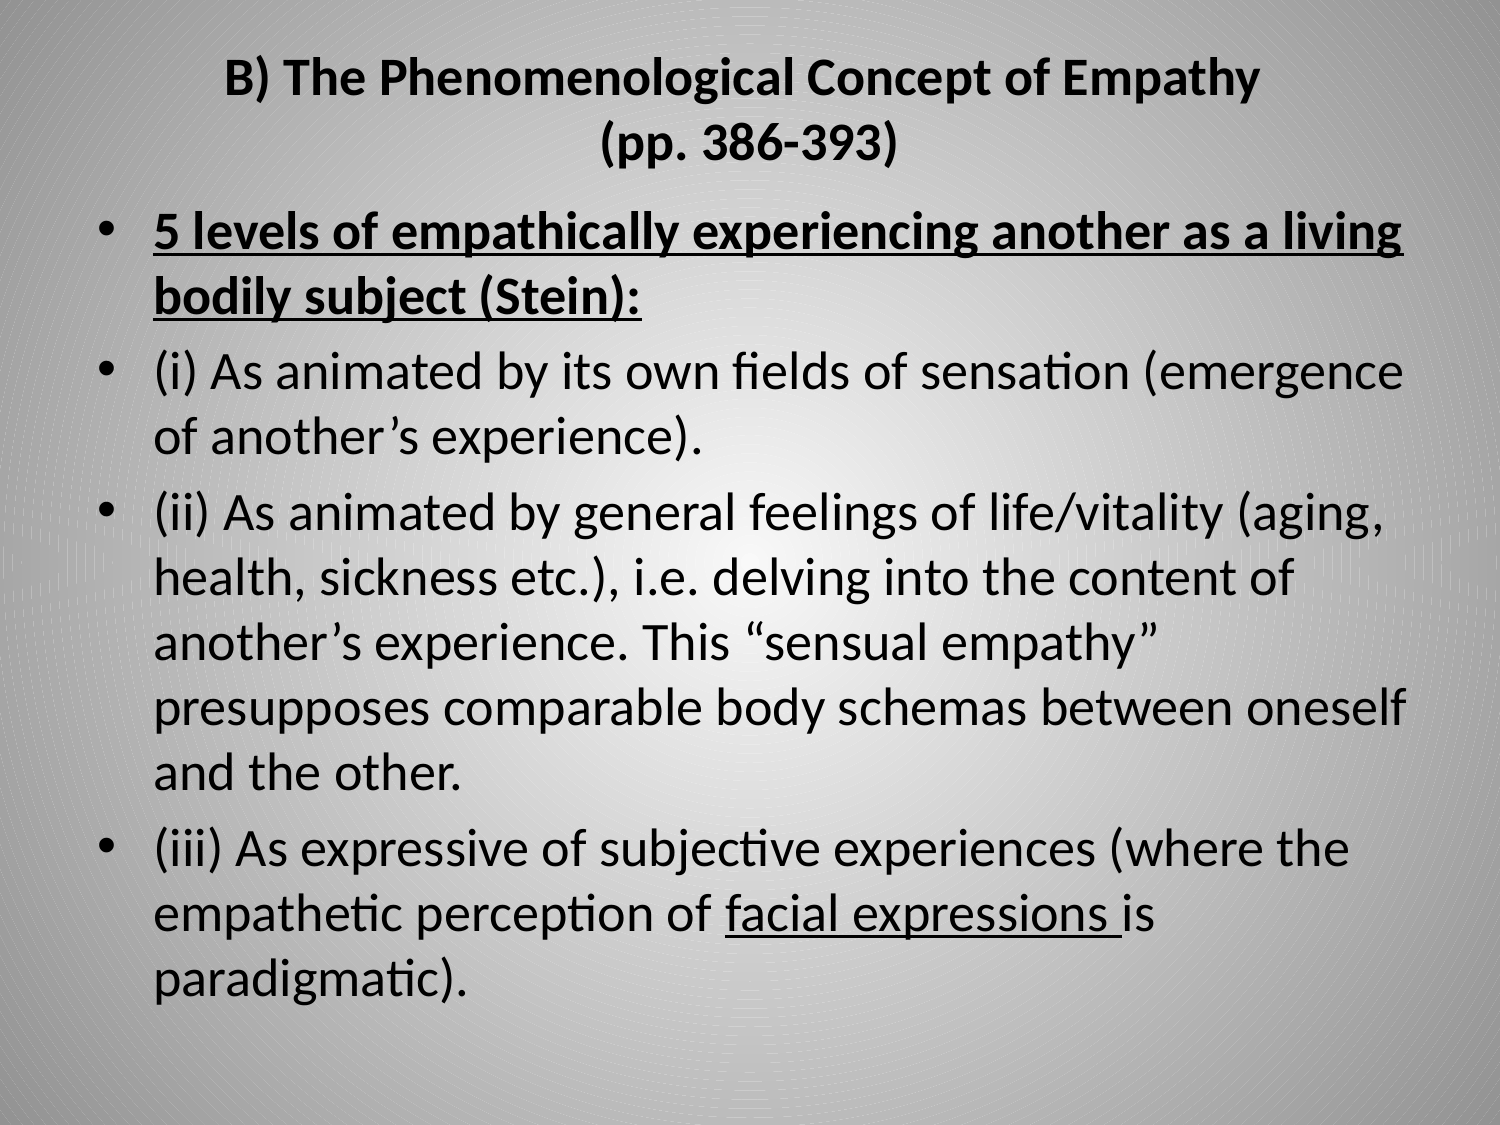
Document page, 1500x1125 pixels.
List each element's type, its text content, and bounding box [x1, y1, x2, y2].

title B) The Phenomenological Concept of Empathy (pp. 386-393) [74, 44, 1426, 233]
list 5 levels of empathically experiencing another as a living bodily subject (Stein): (i) As animated by its own fields of sensation (emergence of another’s experience). (ii) As animated by general feelings of life/vitality (aging, health, sickness etc.), i.e. delving into the content of another’s experience. This “sensual empathy” presupposes comparable body schemas between oneself and the other. (iii) As expressive of subjective experiences (where the empathetic perception of facial expressions is paradigmatic). [81, 187, 1426, 1006]
